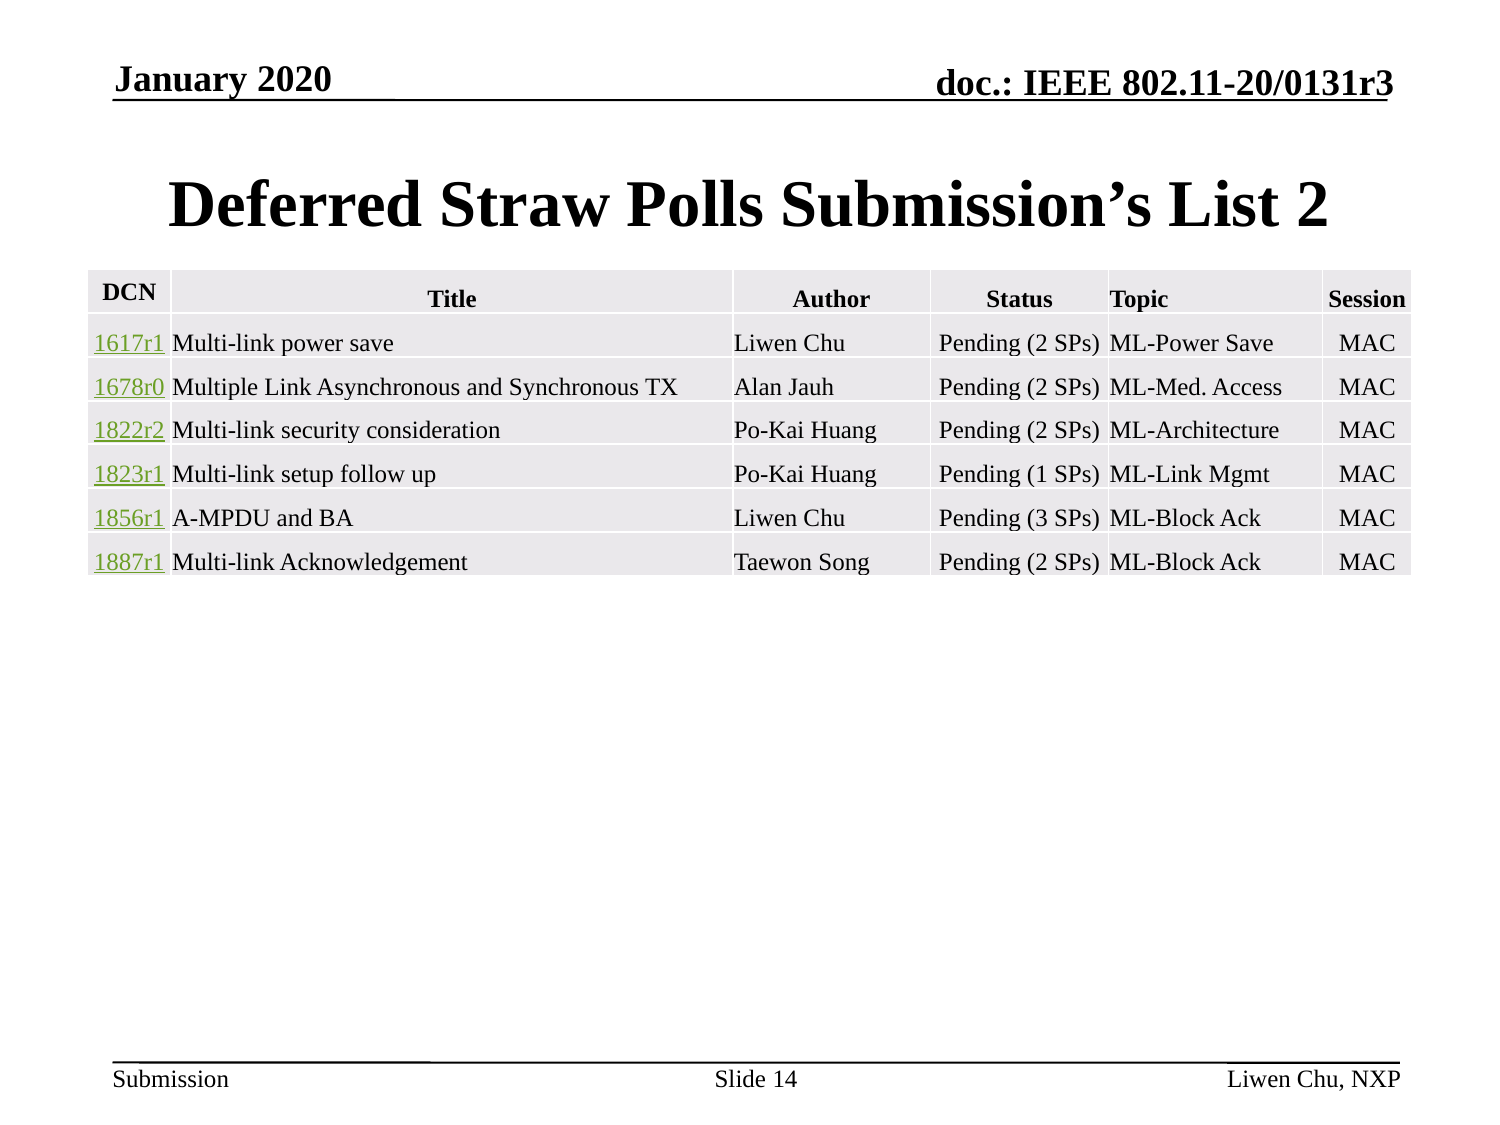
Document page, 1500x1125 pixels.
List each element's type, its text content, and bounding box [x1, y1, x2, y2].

table_cell Pending (2 SPs) [931, 402, 1108, 443]
table_cell ML-Block Ack [1109, 489, 1322, 531]
table_cell ML-Link Mgmt [1109, 445, 1322, 487]
table_cell A-MPDU and BA [172, 489, 732, 531]
table_cell 1823r1 [88, 445, 170, 487]
table_cell Multiple Link Asynchronous and Synchronous TX [172, 358, 732, 400]
table_header Session [1323, 270, 1411, 312]
title Deferred Straw Polls Submission’s List 2 [112, 112, 1388, 269]
table_cell 1856r1 [88, 489, 170, 531]
table_cell MAC [1323, 489, 1411, 531]
table_cell Pending (3 SPs) [931, 489, 1108, 531]
table_cell MAC [1323, 358, 1411, 400]
table_cell ML-Block Ack [1109, 533, 1322, 575]
table_cell 1617r1 [88, 314, 170, 356]
table_cell Po-Kai Huang [734, 402, 930, 443]
table_cell Multi-link power save [172, 314, 732, 356]
table_cell Multi-link security consideration [172, 402, 732, 443]
table_cell Po-Kai Huang [734, 445, 930, 487]
table_cell Taewon Song [734, 533, 930, 575]
footer Liwen Chu, NXP [878, 1061, 1402, 1093]
table_cell Pending (2 SPs) [931, 358, 1108, 400]
table_cell MAC [1323, 445, 1411, 487]
table_cell MAC [1323, 314, 1411, 356]
table_header Status [931, 270, 1108, 312]
table_header Title [172, 270, 732, 312]
table_header Topic [1109, 270, 1322, 312]
table_cell Multi-link setup follow up [172, 445, 732, 487]
table_cell Multi-link Acknowledgement [172, 533, 732, 575]
table_cell 1887r1 [88, 533, 170, 575]
table_cell ML-Power Save [1109, 314, 1322, 356]
table_cell MAC [1323, 402, 1411, 443]
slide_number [114, 54, 423, 100]
table_cell ML-Architecture [1109, 402, 1322, 443]
table_cell Pending (1 SPs) [931, 445, 1108, 487]
table_header DCN [88, 270, 170, 312]
table_cell 1822r2 [88, 402, 170, 443]
table_cell Liwen Chu [734, 314, 930, 356]
table_cell 1678r0 [88, 358, 170, 400]
table_cell Pending (2 SPs) [931, 314, 1108, 356]
table_cell Liwen Chu [734, 489, 930, 531]
table_cell Pending (2 SPs) [931, 533, 1108, 575]
table_header Author [734, 270, 930, 312]
table_cell ML-Med. Access [1109, 358, 1322, 400]
table_cell Alan Jauh [734, 358, 930, 400]
table_cell MAC [1323, 533, 1411, 575]
slide_number Slide 14 [712, 1061, 800, 1123]
